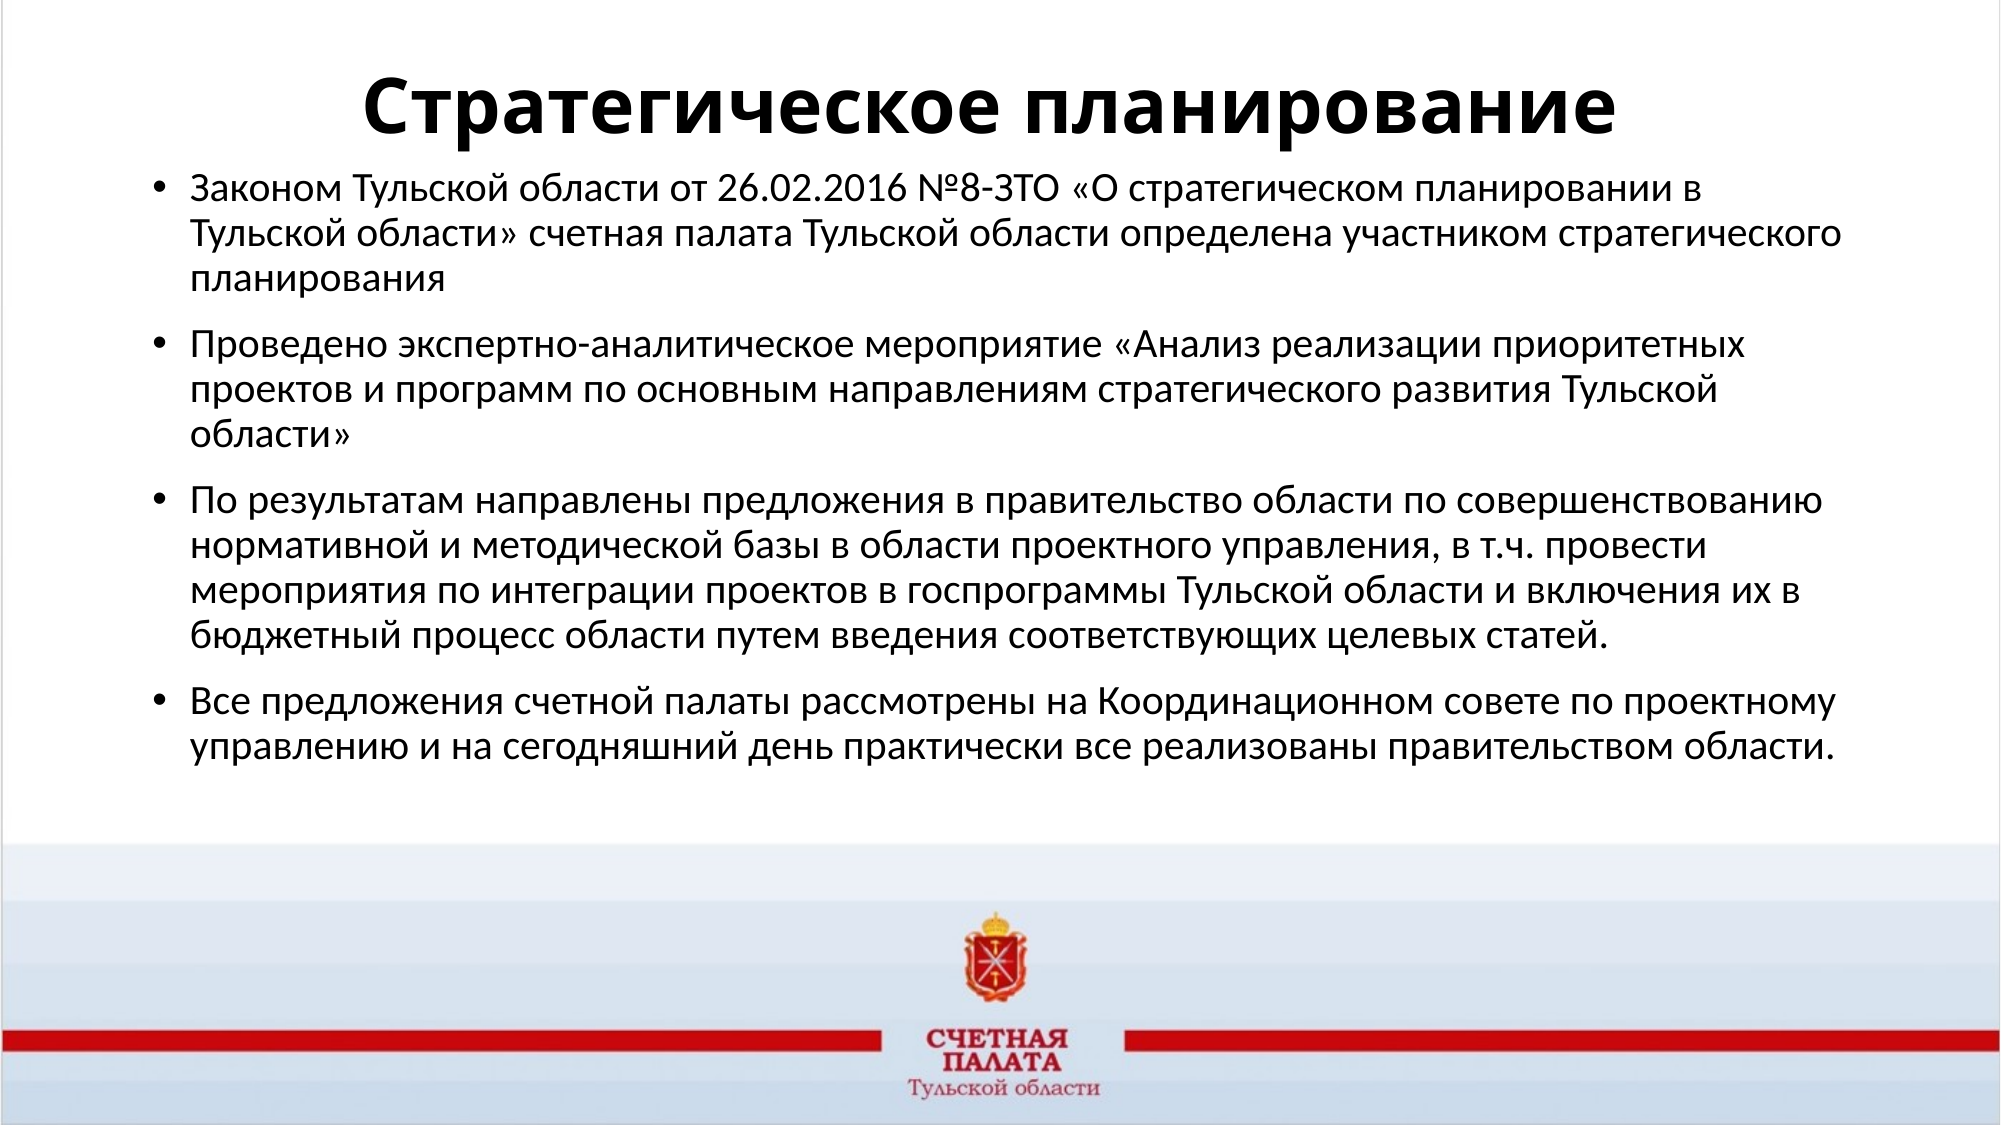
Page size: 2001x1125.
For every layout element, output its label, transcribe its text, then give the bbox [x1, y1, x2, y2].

picture [0, 0, 2001, 1125]
title Стратегическое планирование [137, 59, 1863, 158]
list Законом Тульской области от 26.02.2016 №8-ЗТО «О стратегическом планировании в Тульской области» счетная палата Тульской области определена участником стратегического планирования Проведено экспертно-аналитическое мероприятие «Анализ реализации приоритетных проектов и программ по основным направлениям стратегического развития Тульской области» По результатам направлены предложения в правительство области по совершенствованию нормативной и методической базы в области проектного управления, в т.ч. провести мероприятия по интеграции проектов в госпрограммы Тульской области и включения их в бюджетный процесс области путем введения соответствующих целевых статей. Все предложения счетной палаты рассмотрены на Координационном совете по проектному управлению и на сегодняшний день практически все реализованы правительством области. [137, 158, 1863, 1014]
